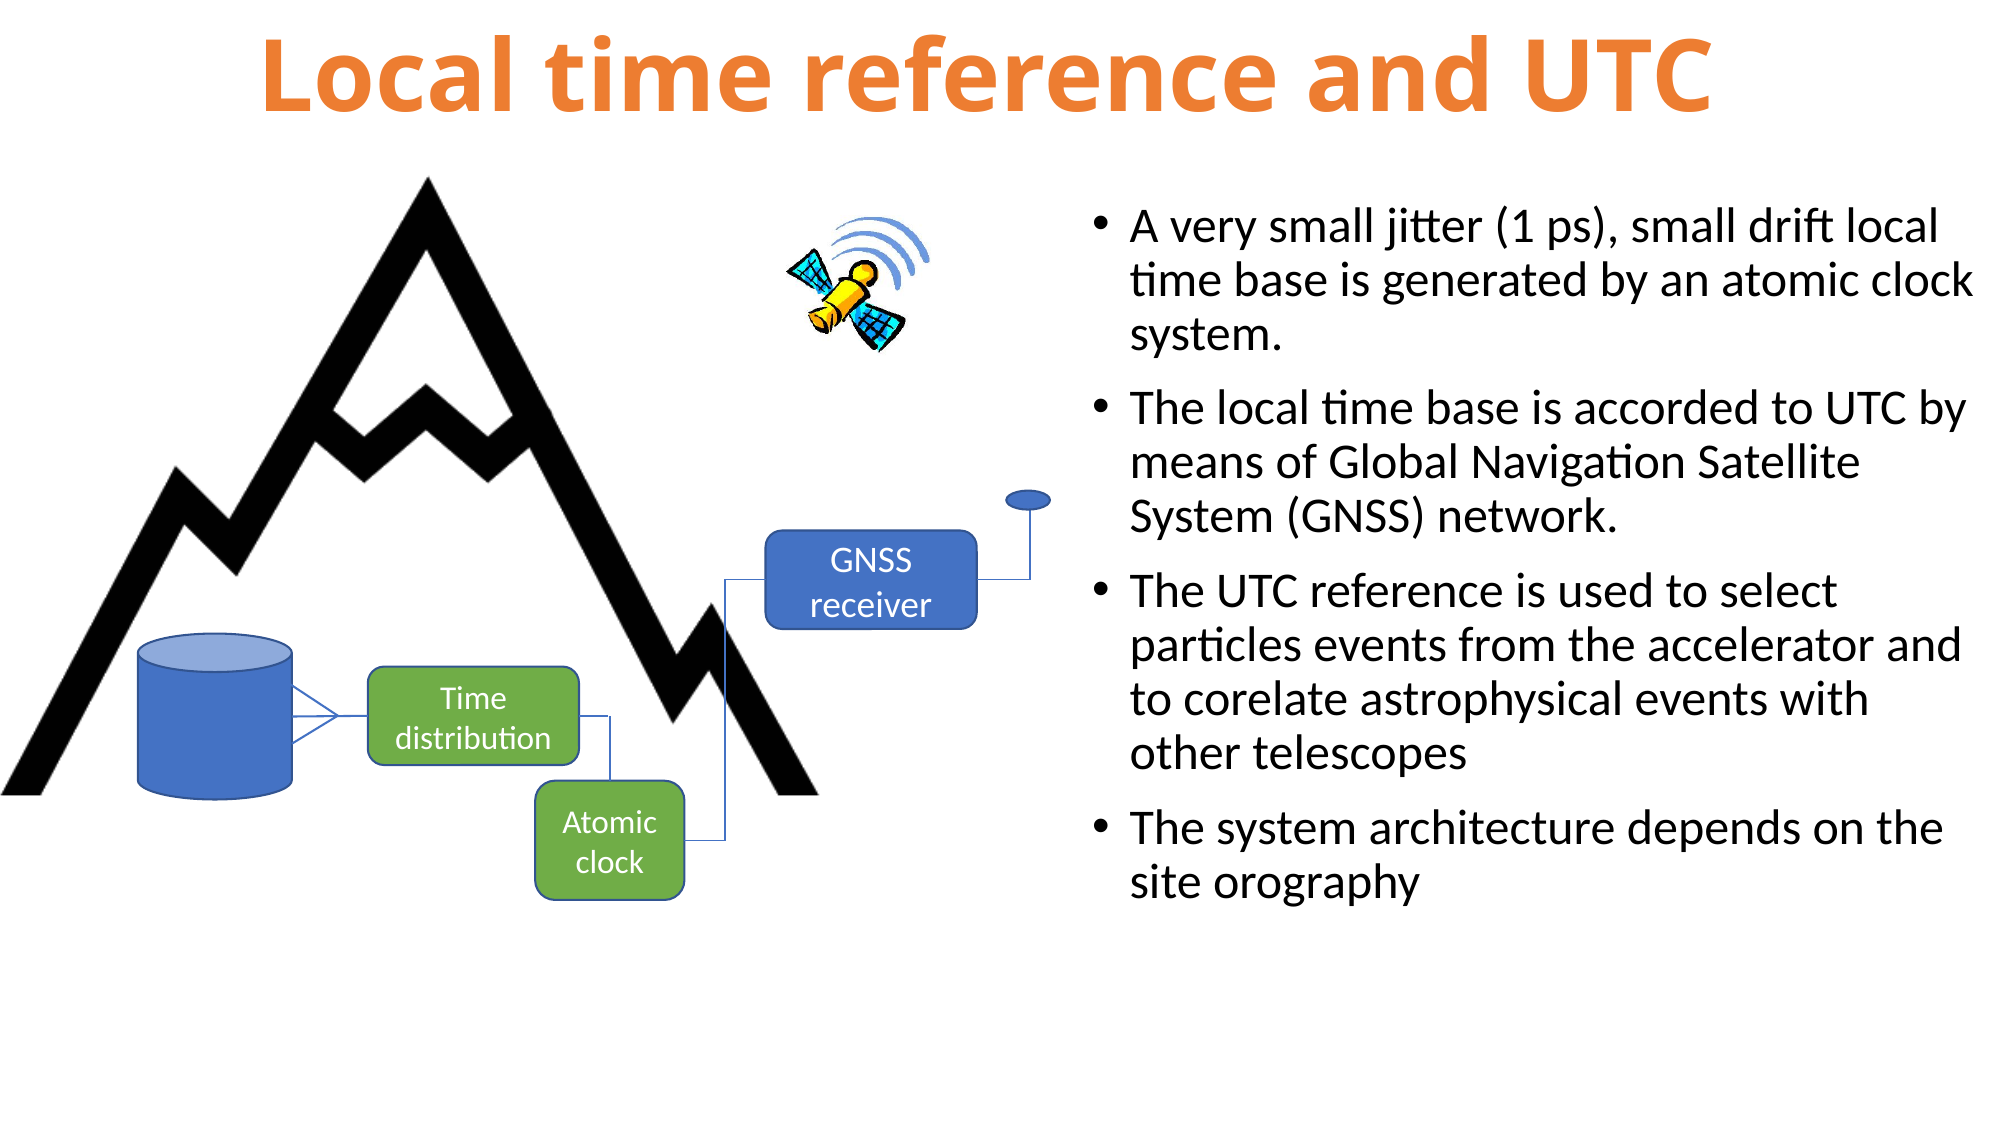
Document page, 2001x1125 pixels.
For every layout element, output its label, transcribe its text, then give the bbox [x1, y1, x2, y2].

picture [0, 54, 933, 944]
text_box [1005, 489, 1052, 511]
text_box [286, 681, 339, 716]
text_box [291, 715, 338, 744]
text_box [684, 579, 766, 841]
text_box A very small jitter (1 ps), small drift local time base is generated by an atomic clock system. The local time base is accorded to UTC by means of Global Navigation Satellite System (GNSS) network. The UTC reference is used to select particles events from the accelerator and to corelate astrophysical events with other telescopes The system architecture depends on the site orography [1077, 191, 2000, 1119]
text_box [968, 518, 1039, 572]
text_box GNSS receiver [859, 529, 978, 631]
text_box Local time reference and UTC [0, 0, 2000, 158]
